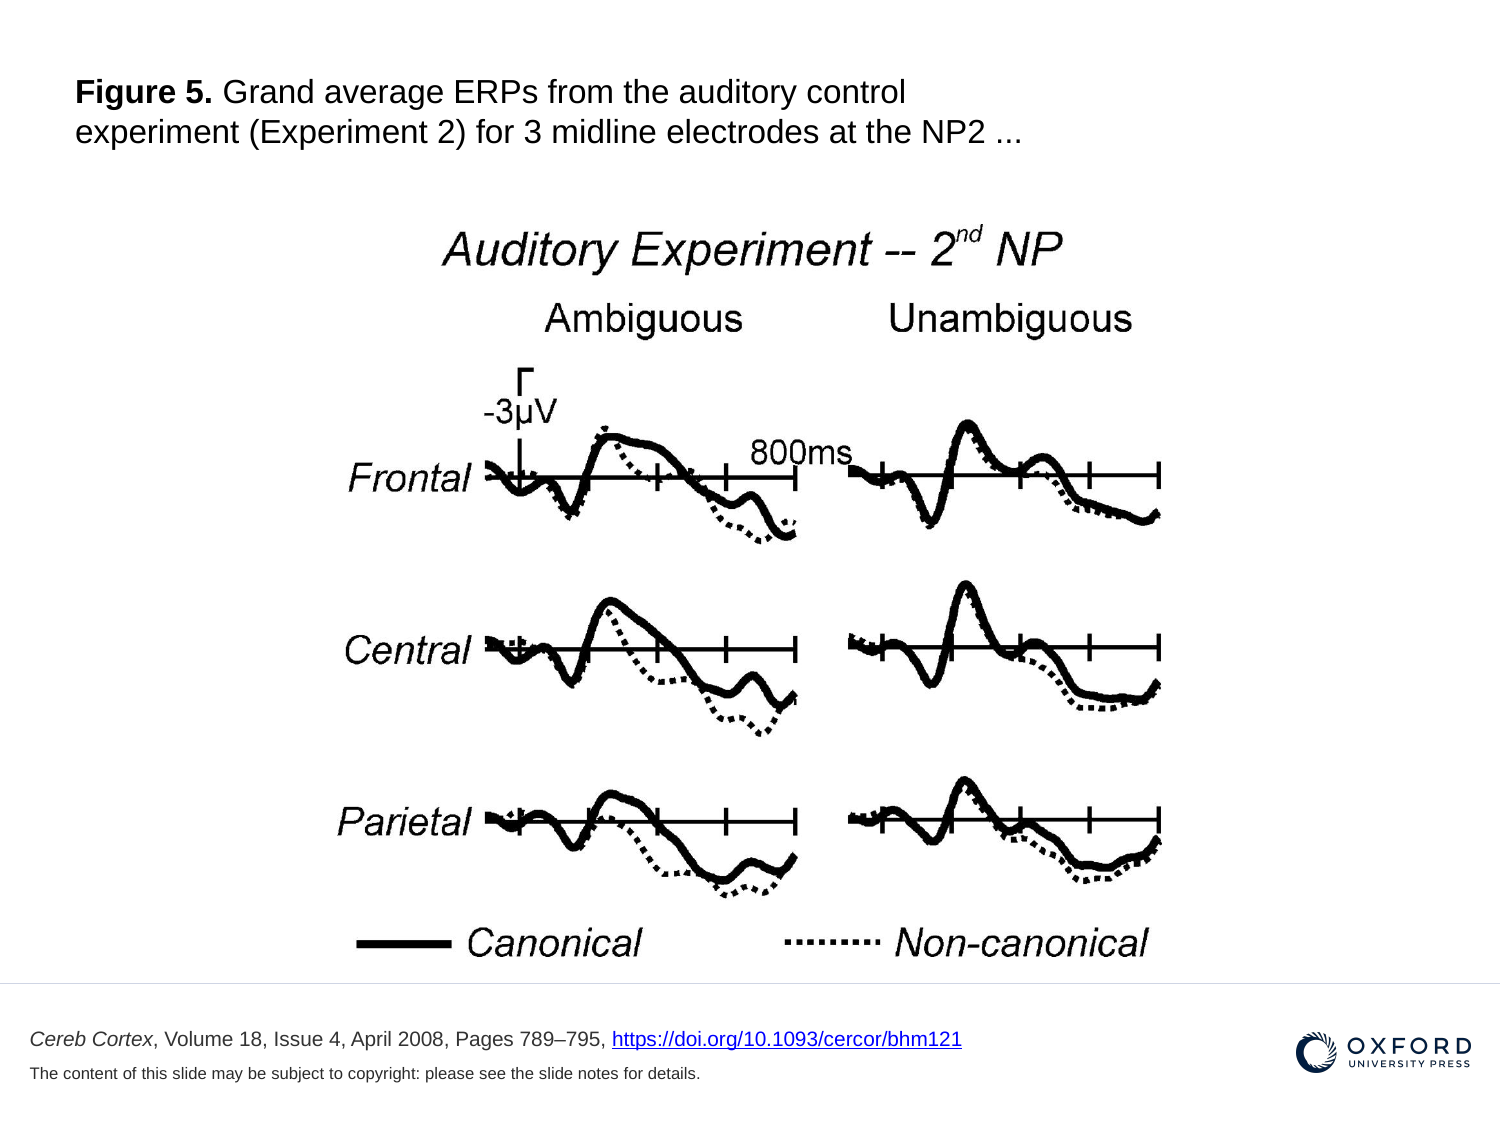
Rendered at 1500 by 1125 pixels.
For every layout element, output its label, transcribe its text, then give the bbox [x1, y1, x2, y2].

picture [1296, 1032, 1471, 1073]
title Figure 5. Grand average ERPs from the auditory control experiment (Experiment 2) for 3 midline electrodes at the NP2 ... [75, 69, 1078, 171]
footer Cereb Cortex, Volume 18, Issue 4, April 2008, Pages 789–795, https://doi.org/10.1093/cercor/bhm121 The content of this slide may be subject to copyright: please see the slide notes for details. [0, 983, 1260, 1125]
picture [337, 224, 1162, 957]
